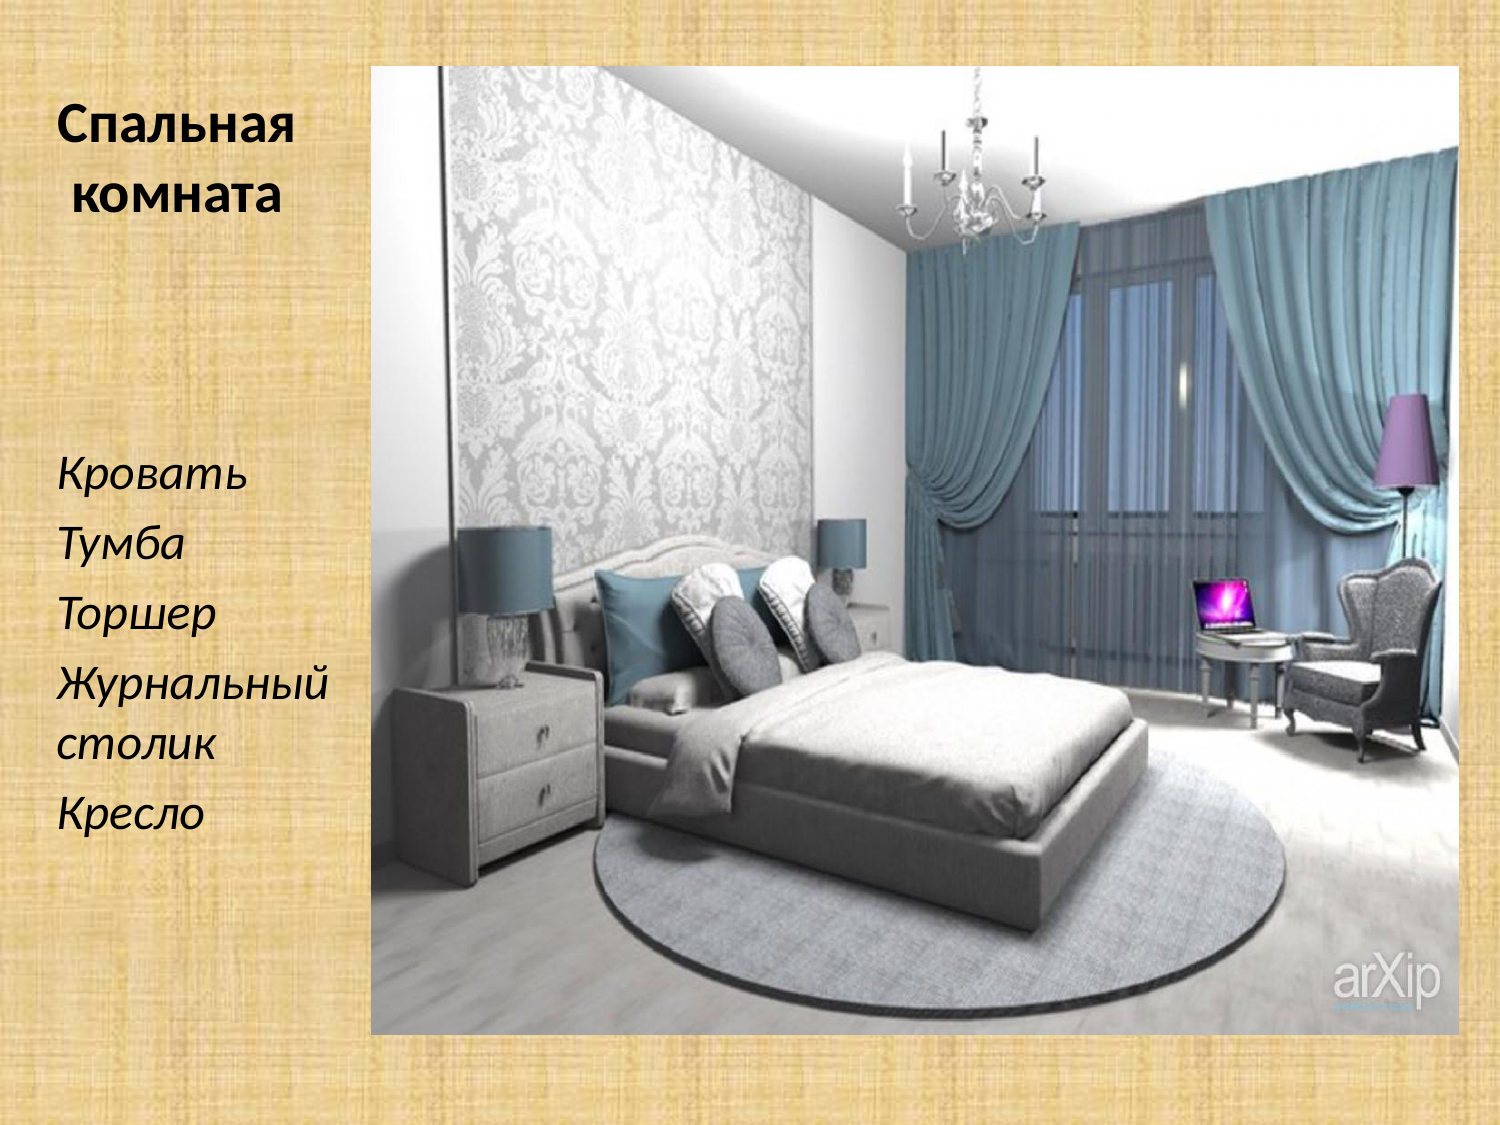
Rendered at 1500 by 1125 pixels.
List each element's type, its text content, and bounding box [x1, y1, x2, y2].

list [371, 66, 1459, 1036]
title Спальная комната [29, 66, 325, 232]
list Кровать Тумба Торшер Журнальный столик Кресло [41, 361, 361, 988]
picture [0, 0, 1500, 1125]
